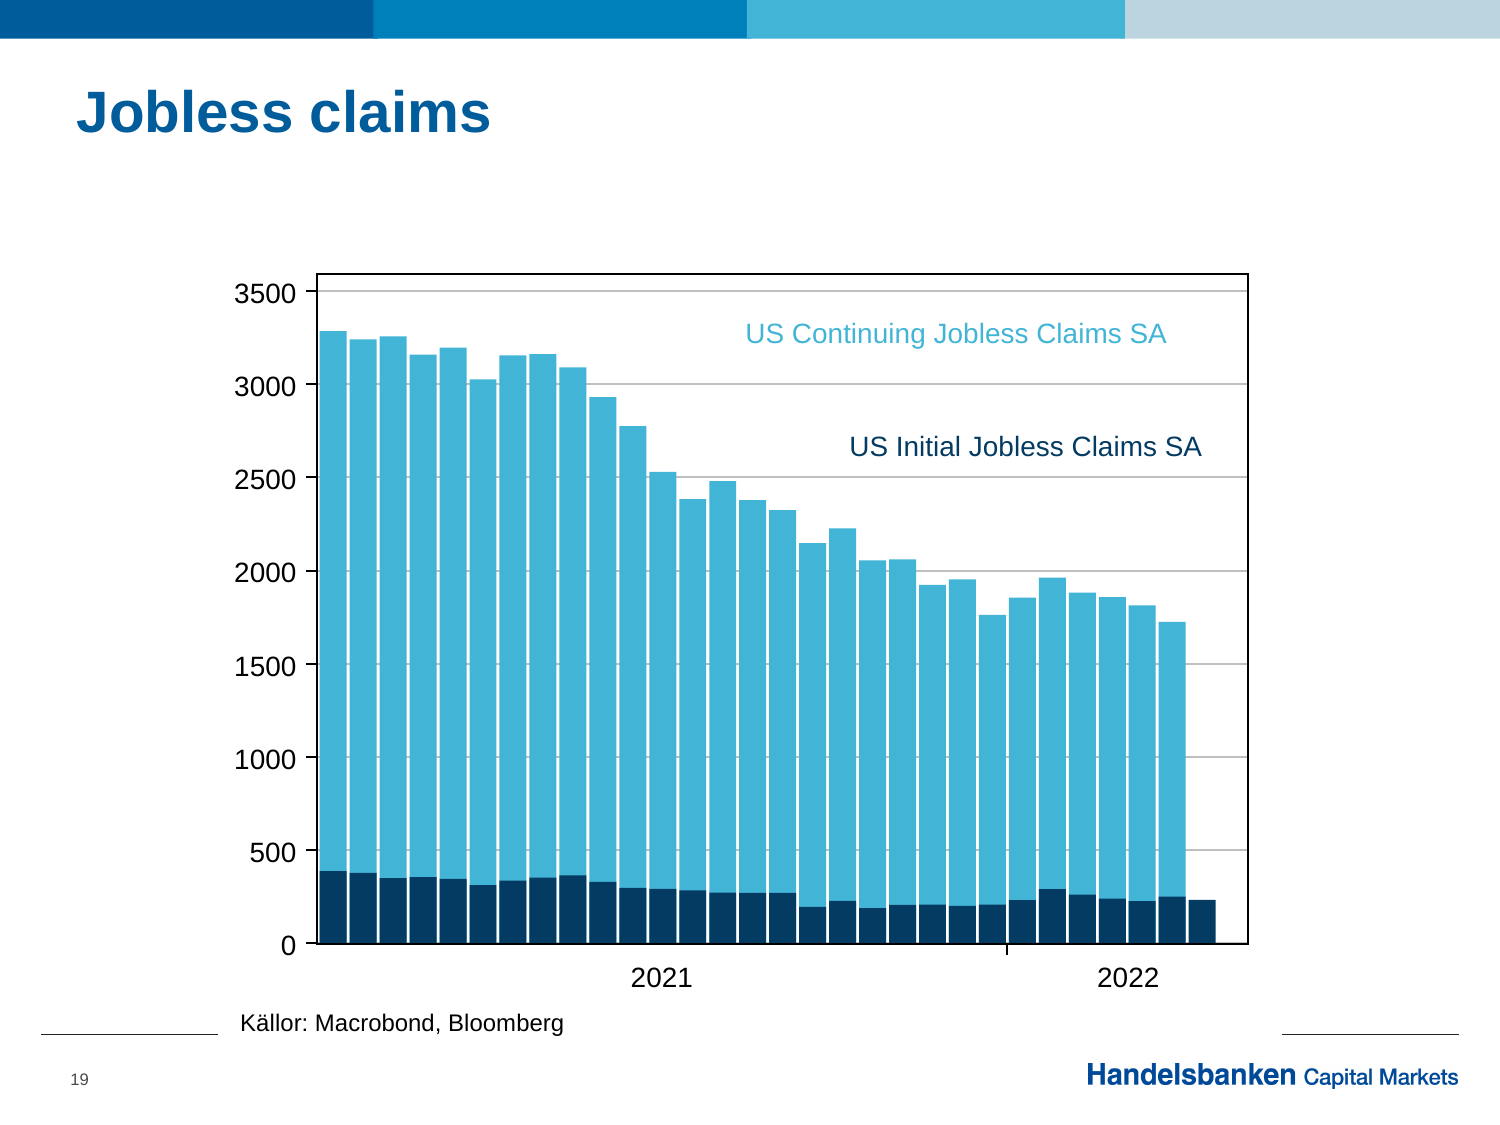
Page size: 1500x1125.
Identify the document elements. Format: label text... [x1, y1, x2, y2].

title Jobless claims [76, 77, 1424, 197]
picture [1088, 1063, 1458, 1089]
slide_number 19 [50, 1056, 110, 1101]
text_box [217, 256, 1282, 1058]
